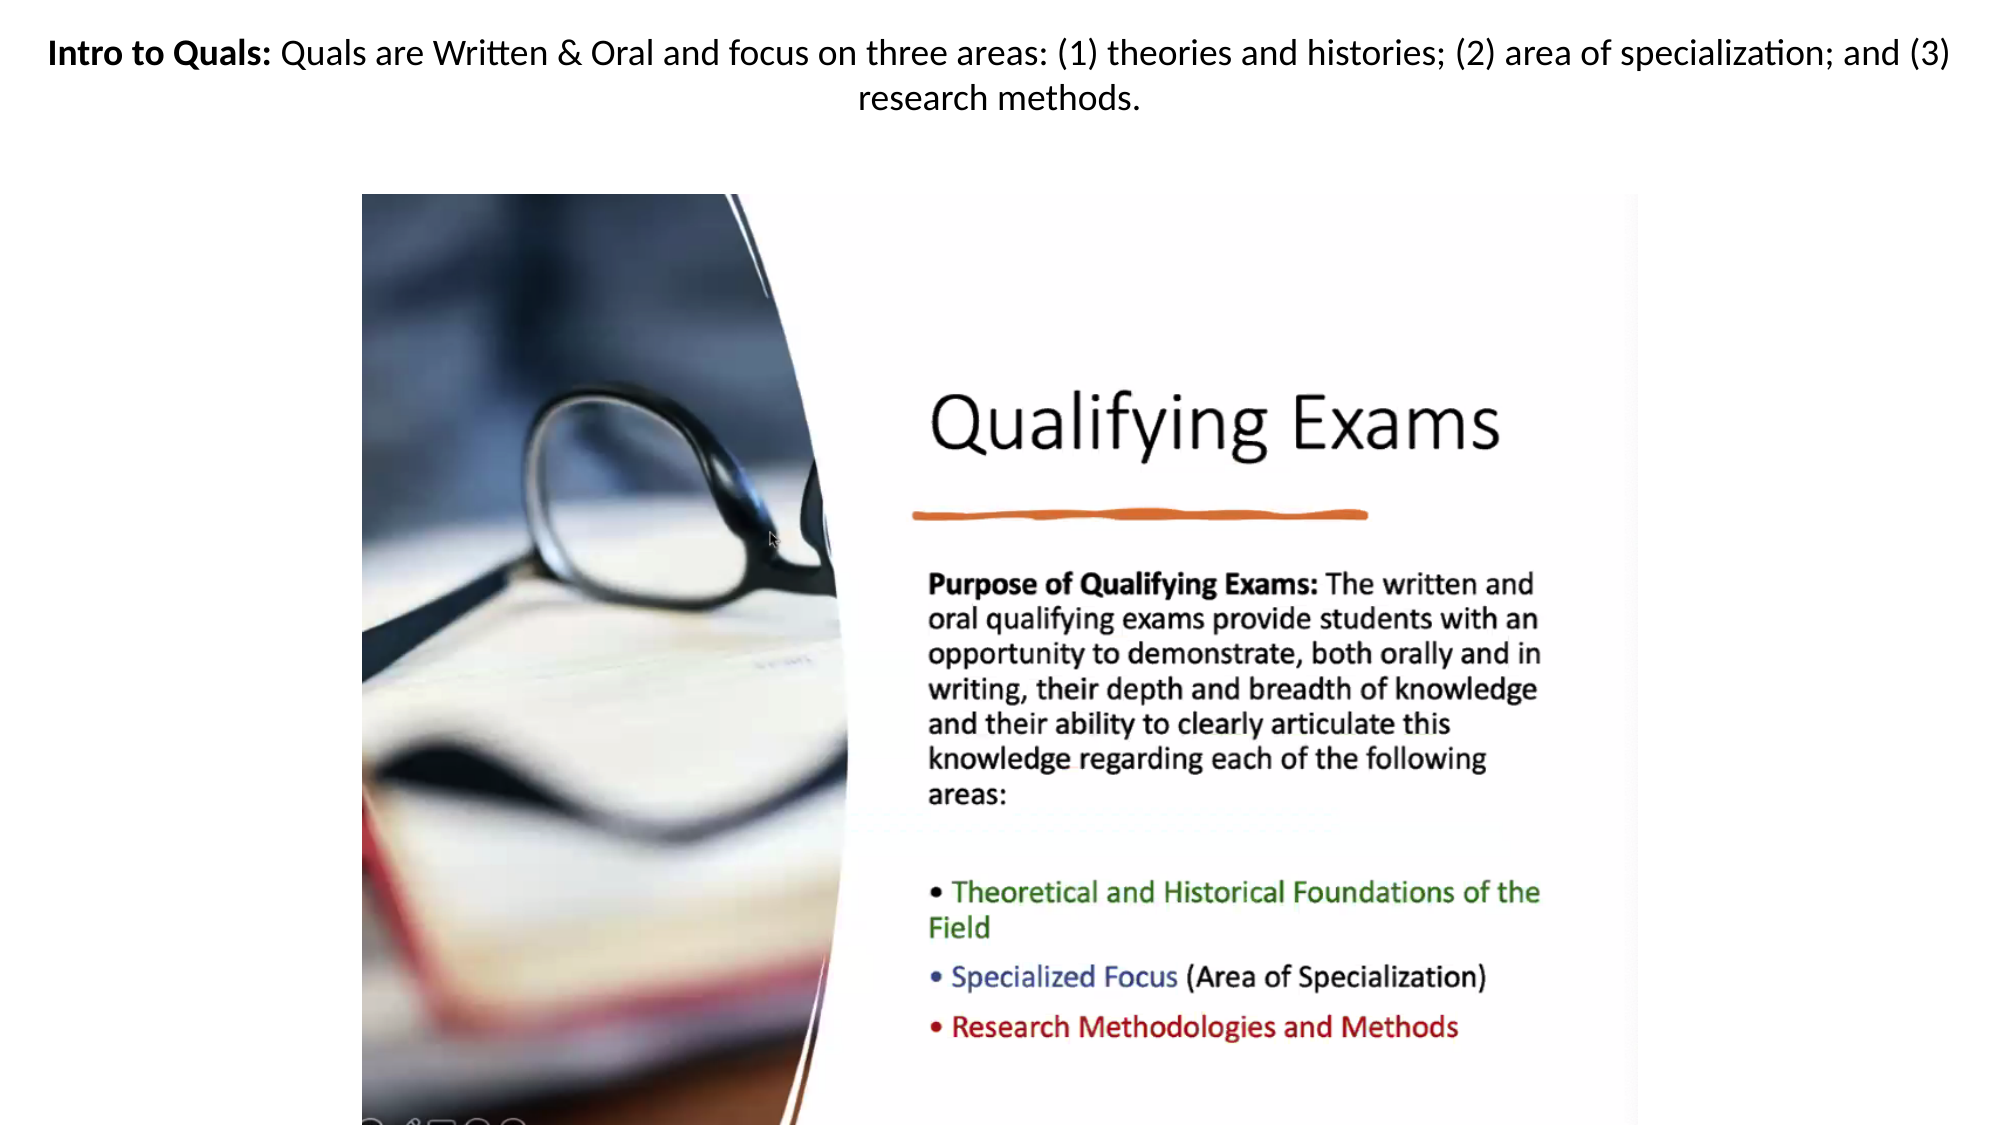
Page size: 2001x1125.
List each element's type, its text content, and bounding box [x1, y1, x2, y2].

picture [362, 194, 1638, 1125]
text_box Intro to Quals: Quals are Written & Oral and focus on three areas: (1) theories and histories; (2) area of specialization; and (3) research methods. [0, 0, 2000, 146]
